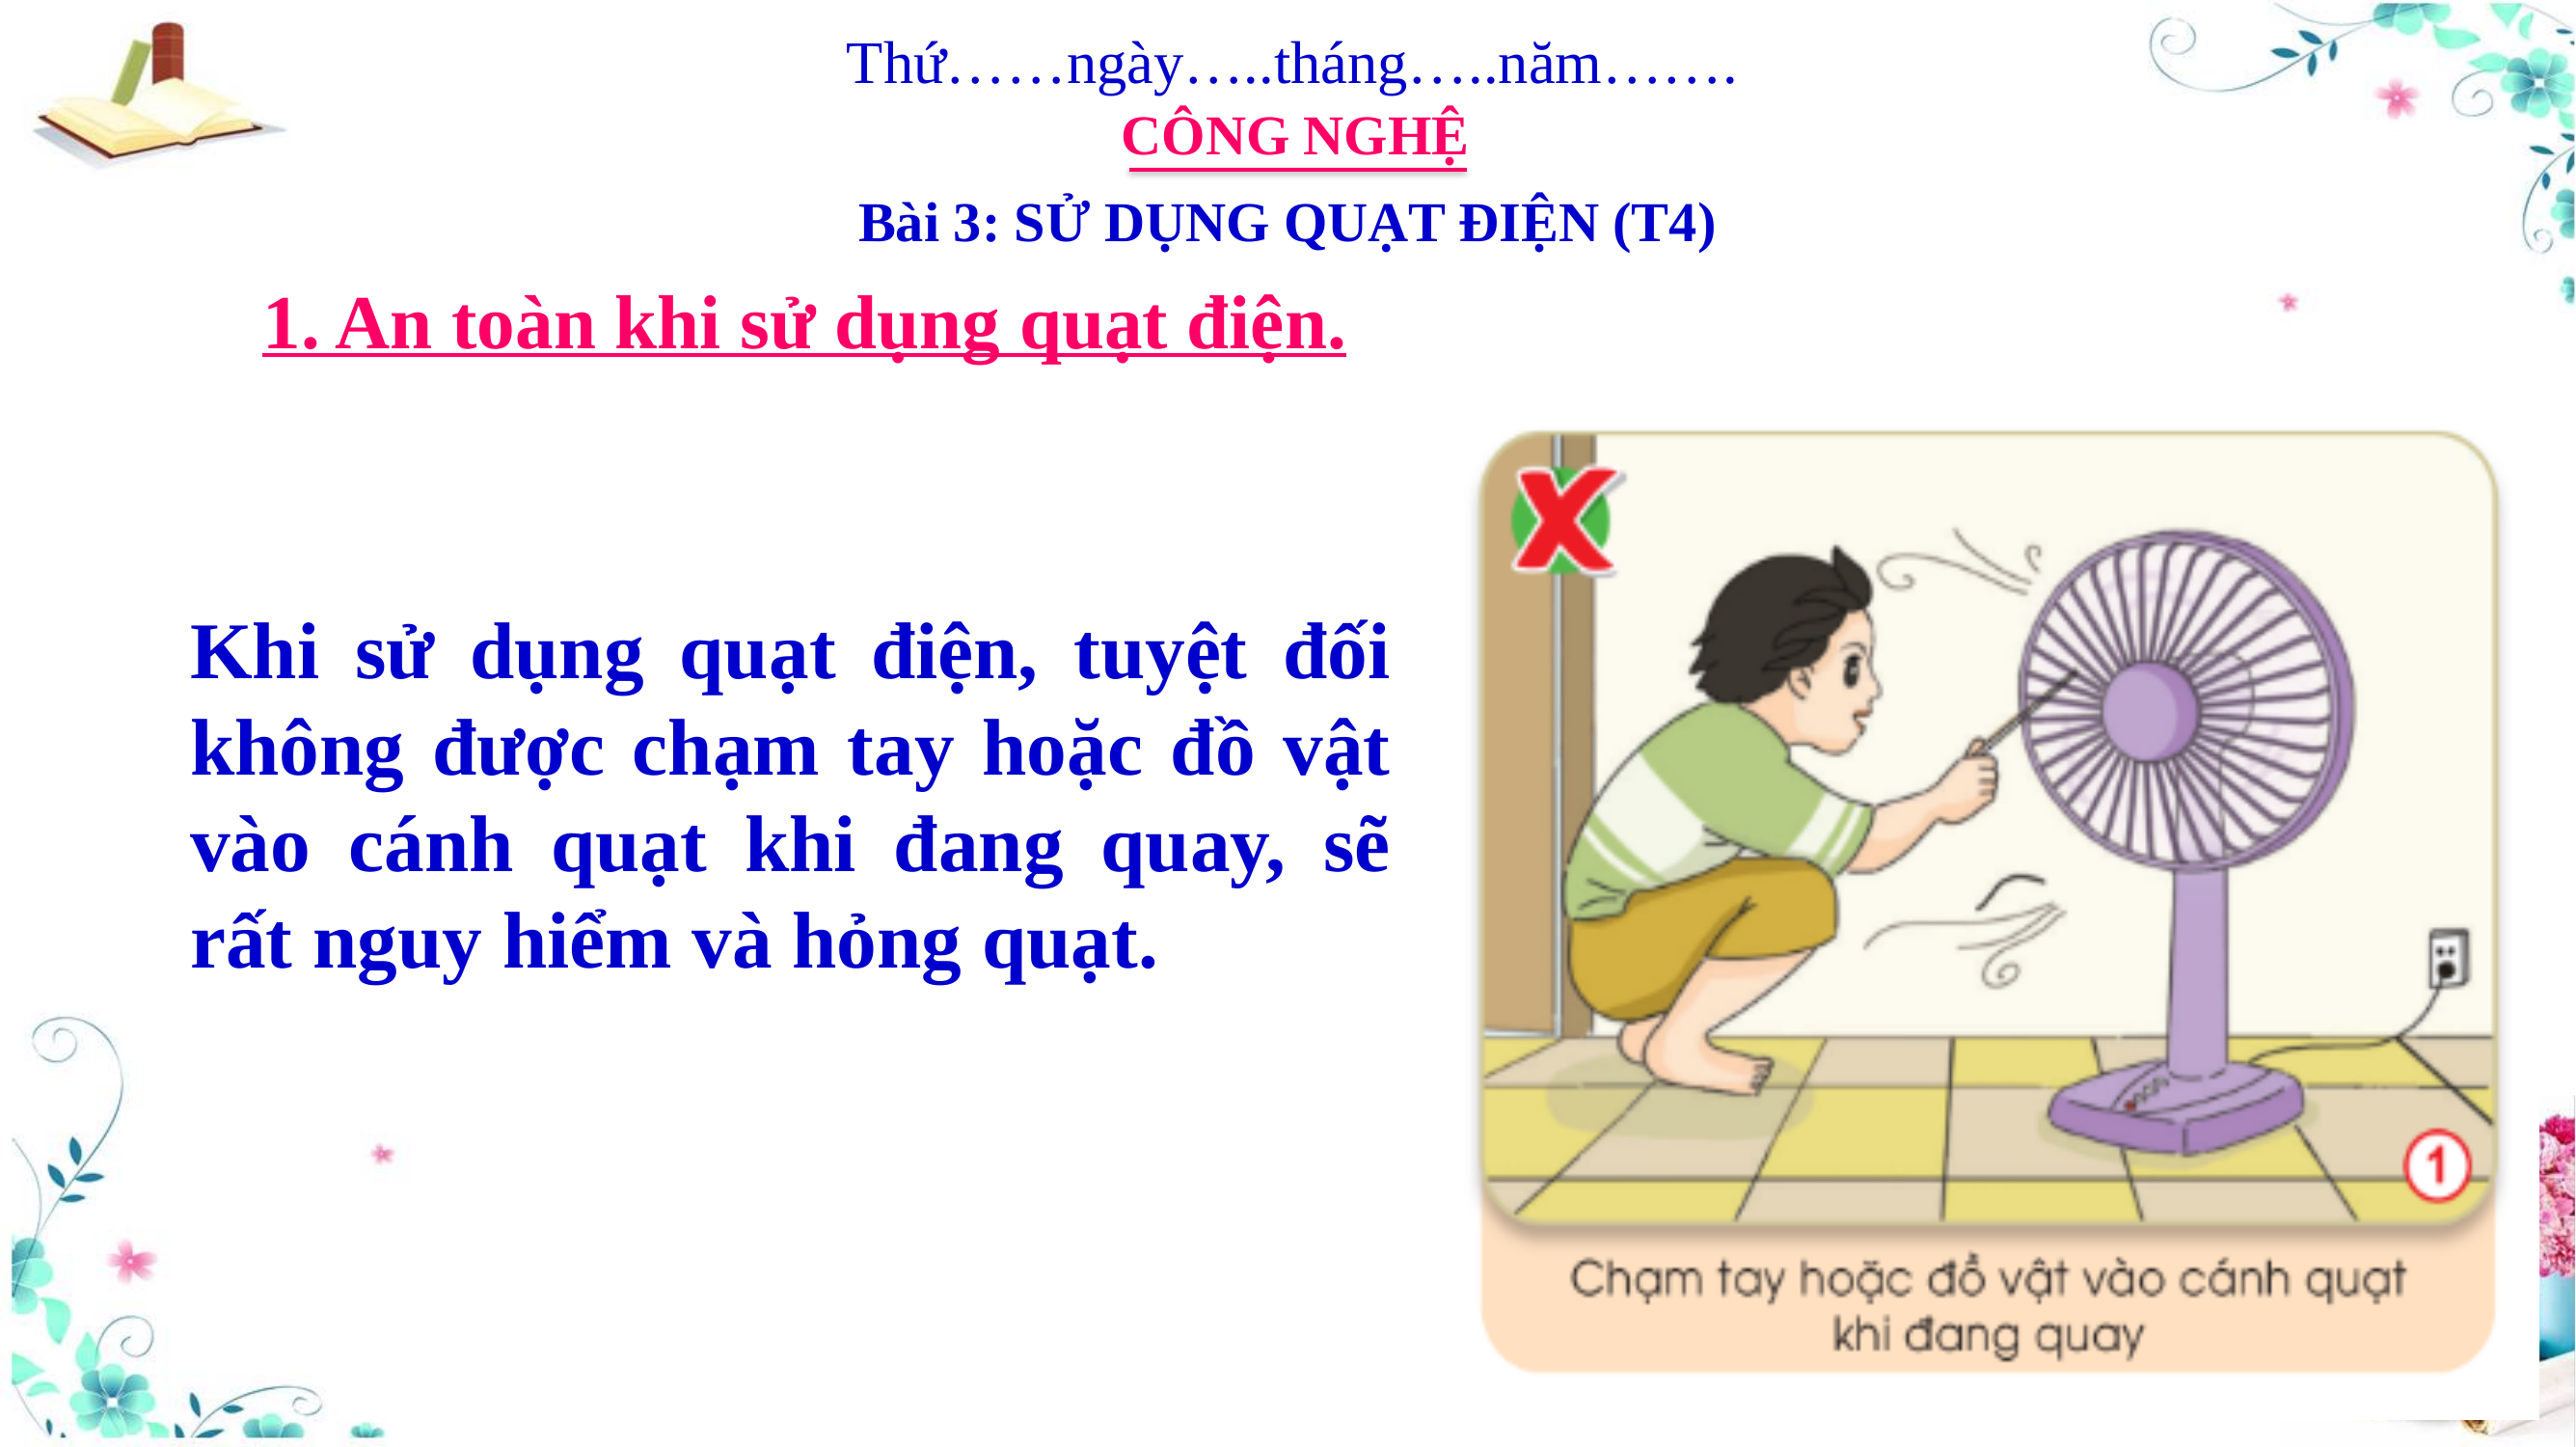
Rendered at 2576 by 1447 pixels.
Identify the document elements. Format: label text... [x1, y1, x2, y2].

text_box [827, 15, 1758, 175]
text_box 1. An toàn khi sử dụng quạt điện. [248, 264, 1911, 371]
text_box Khi sử dụng quạt điện, tuyệt đối không được chạm tay hoặc đồ vật vào cánh quạt khi đang quay, sẽ rất nguy hiểm và hỏng quạt. [176, 590, 1406, 992]
picture [0, 0, 2576, 1447]
text_box Bài 3: SỬ DỤNG QUẠT ĐIỆN (T4) [455, 173, 2120, 264]
